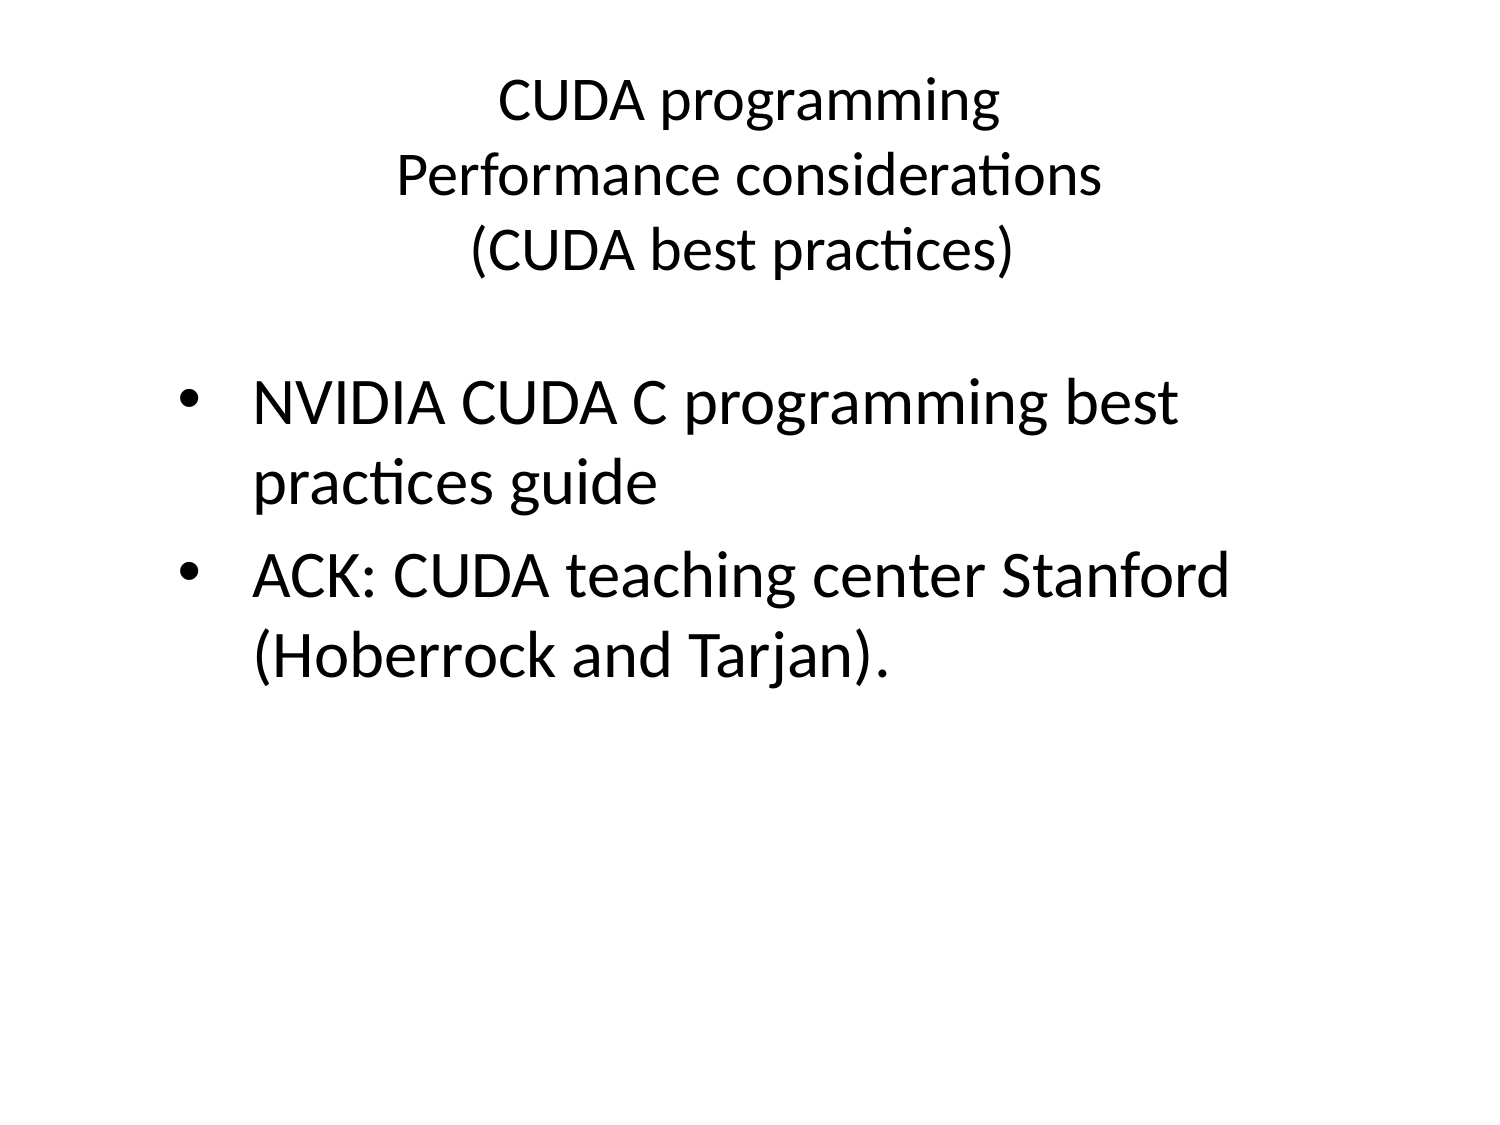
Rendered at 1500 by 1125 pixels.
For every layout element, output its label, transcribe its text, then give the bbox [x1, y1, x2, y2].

subtitle NVIDIA CUDA C programming best practices guide ACK: CUDA teaching center Stanford (Hoberrock and Tarjan). [162, 350, 1363, 1000]
title CUDA programming Performance considerations (CUDA best practices) [112, 50, 1388, 292]
